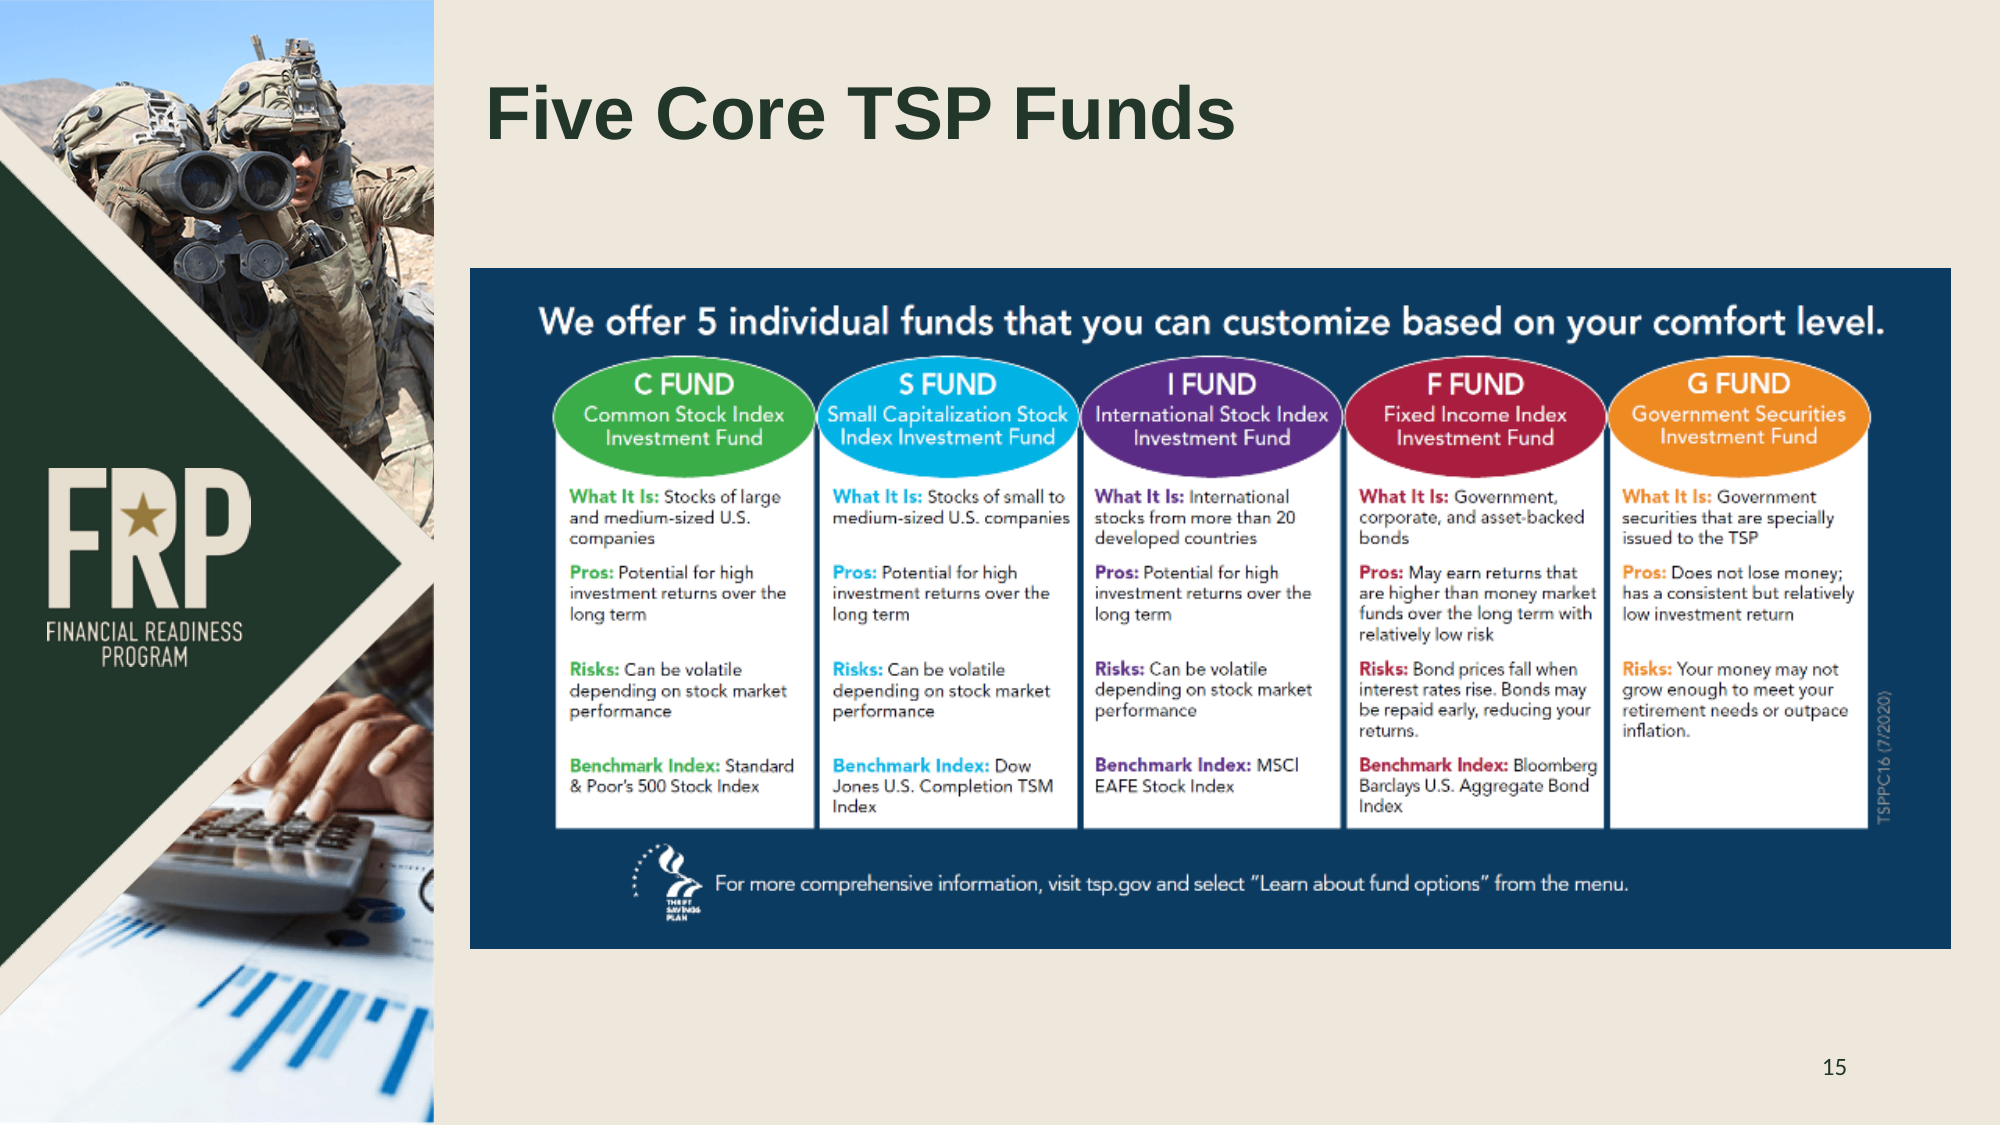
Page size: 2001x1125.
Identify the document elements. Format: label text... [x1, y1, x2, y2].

title Five Core TSP Funds [470, 2, 1891, 229]
picture [0, 0, 434, 1125]
picture [470, 268, 1951, 949]
slide_number 15 [1412, 1035, 1863, 1096]
